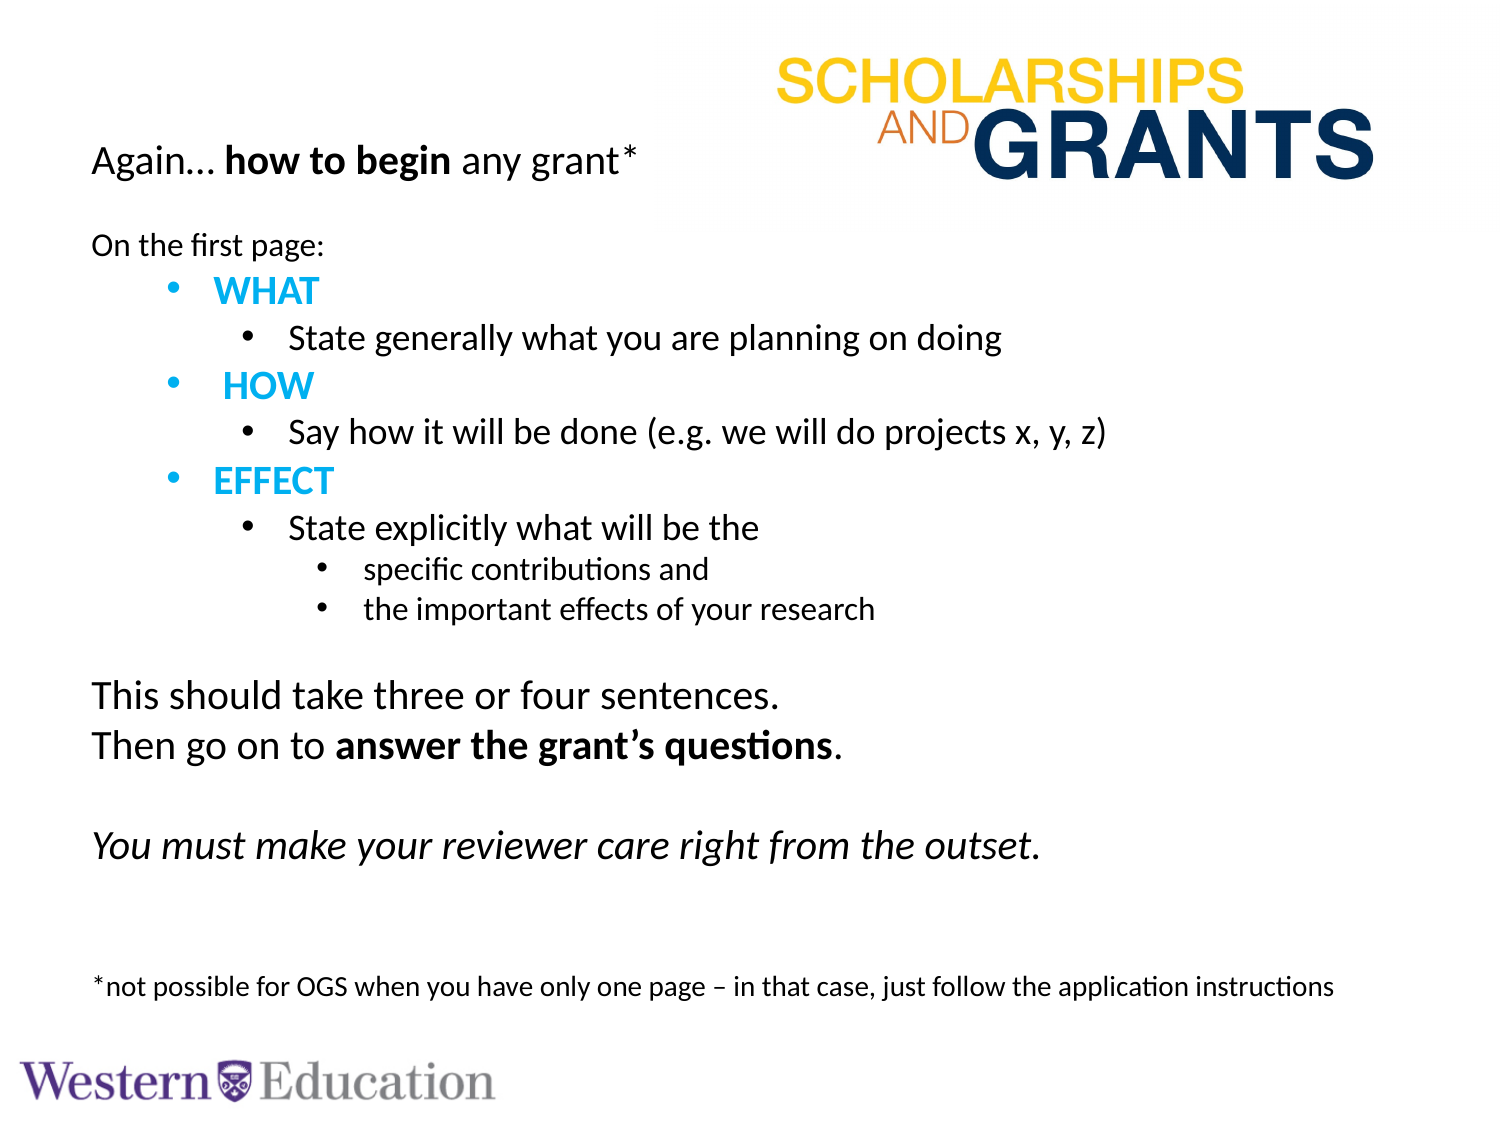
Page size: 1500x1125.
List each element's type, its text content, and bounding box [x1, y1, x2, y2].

picture [654, 4, 1500, 232]
picture [0, 1047, 524, 1125]
text_box Again… how to begin any grant* On the first page: WHAT State generally what you are planning on doing HOW Say how it will be done (e.g. we will do projects x, y, z) EFFECT State explicitly what will be the specific contributions and the important effects of your research This should take three or four sentences. Then go on to answer the grant’s questions. You must make your reviewer care right from the outset. *not possible for OGS when you have only one page – in that case, just follow the application instructions [76, 125, 1376, 1125]
